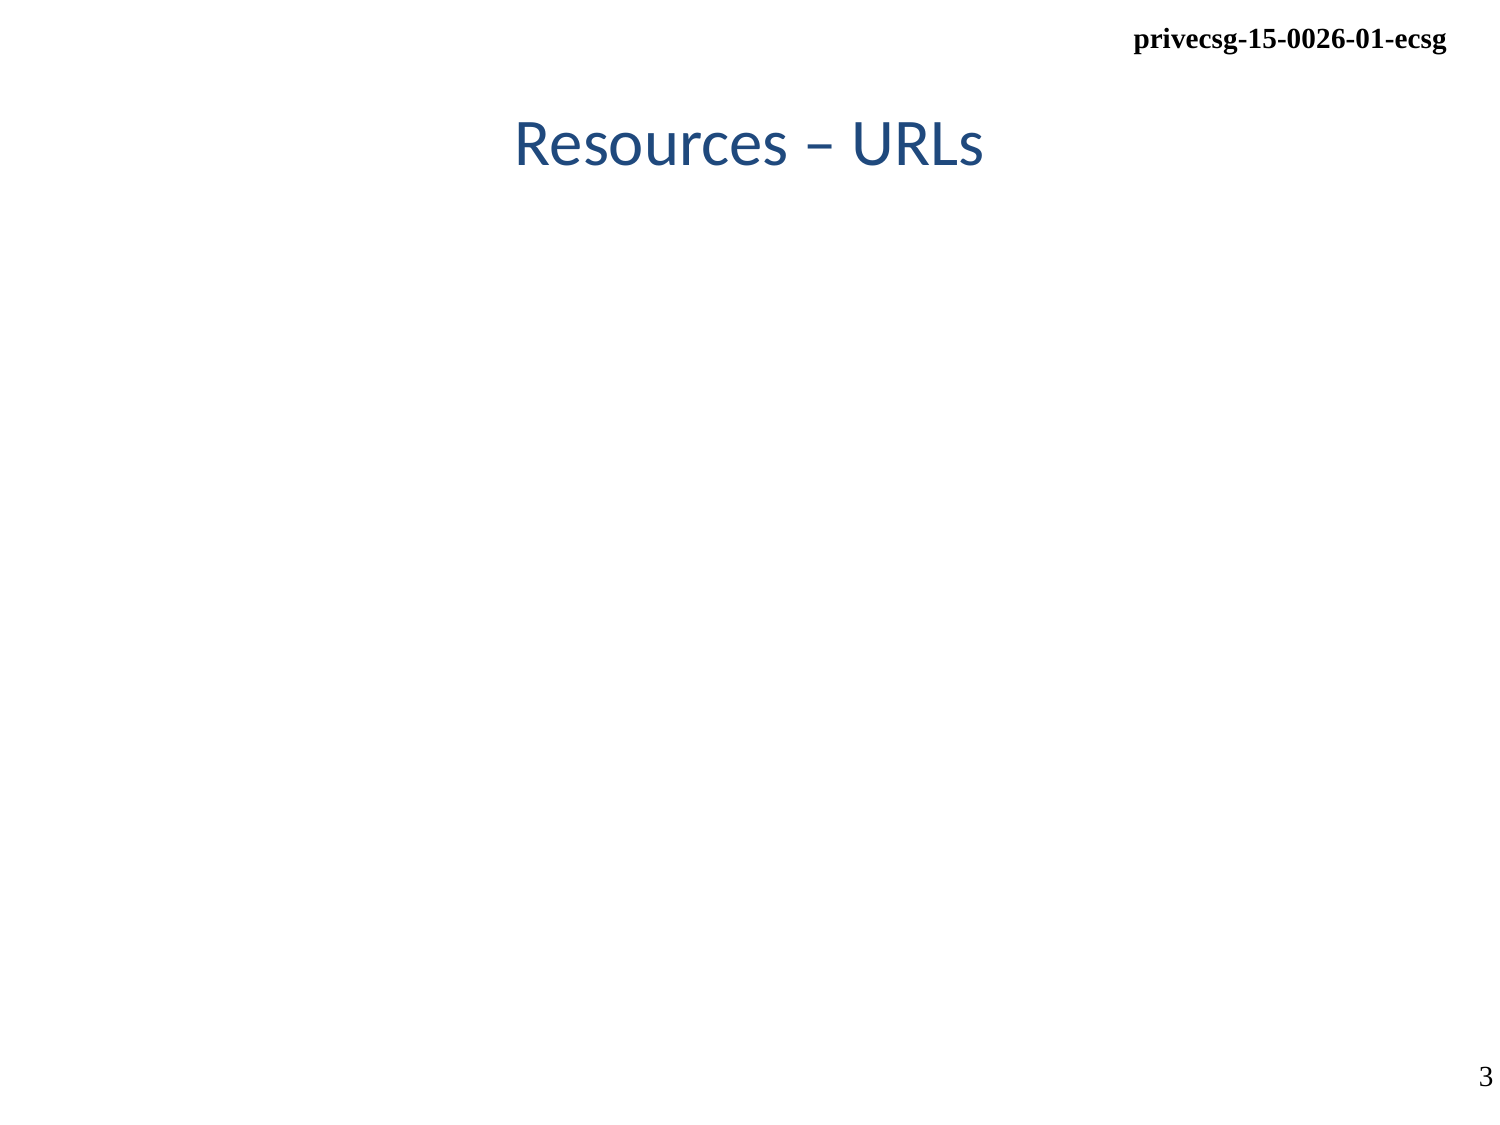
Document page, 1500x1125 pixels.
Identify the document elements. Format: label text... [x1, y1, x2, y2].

title Resources – URLs [75, 45, 1425, 233]
